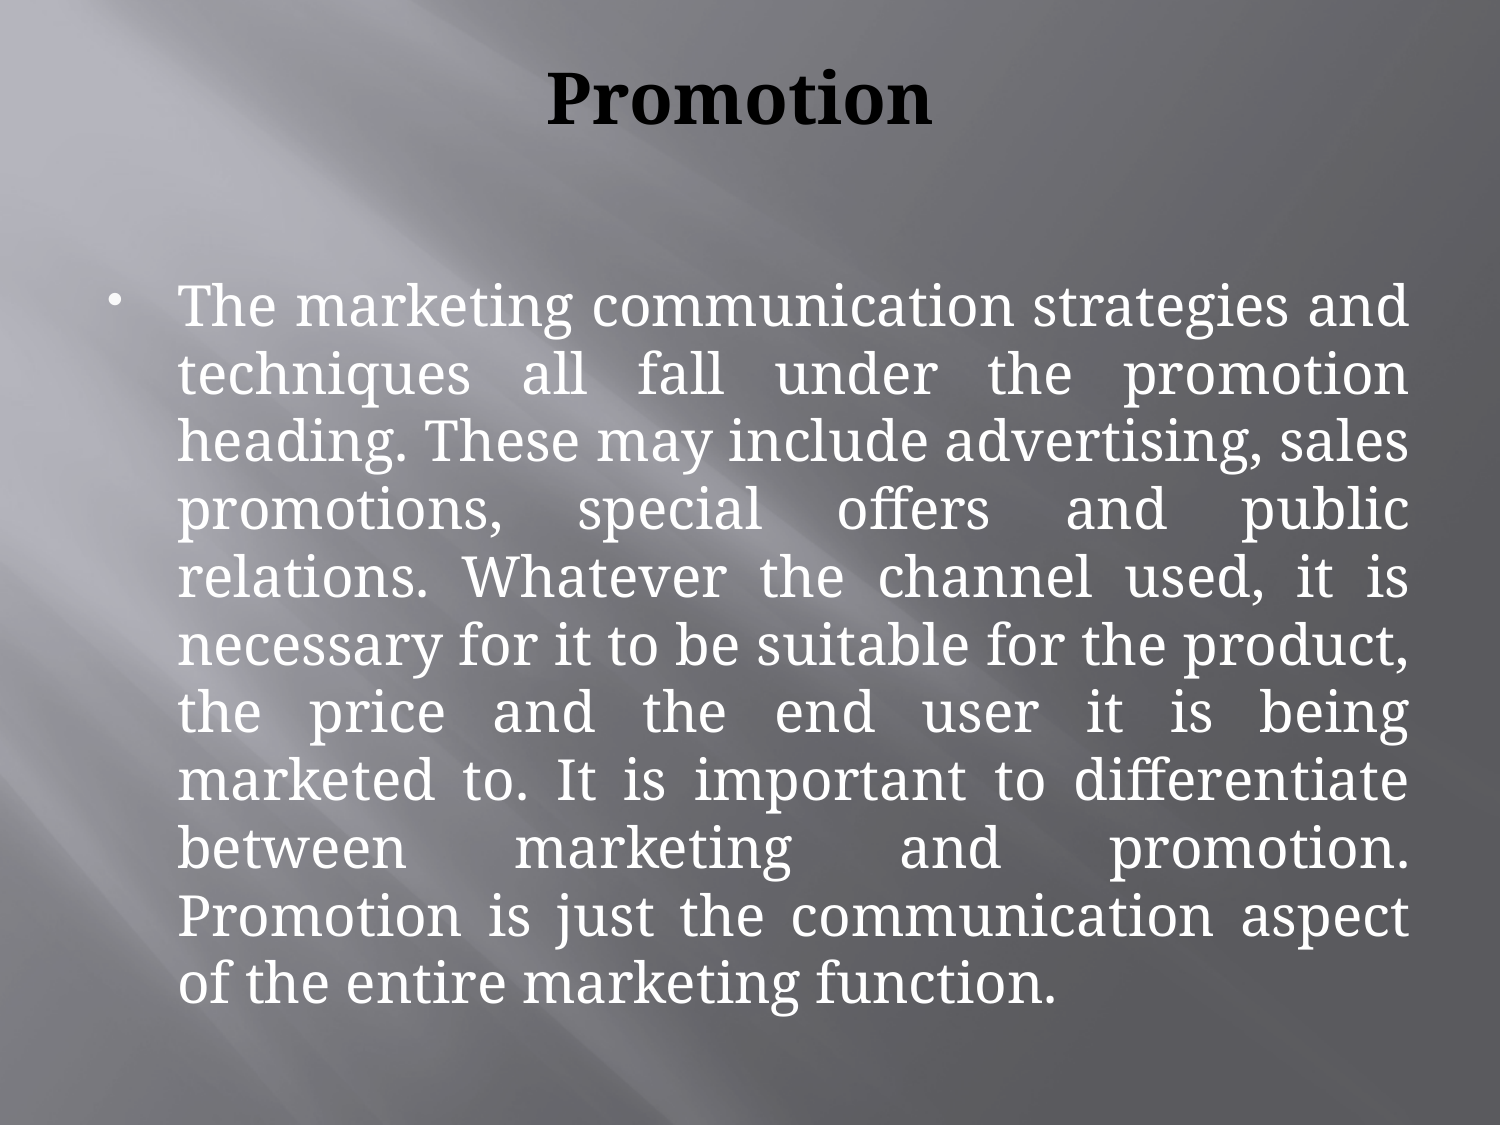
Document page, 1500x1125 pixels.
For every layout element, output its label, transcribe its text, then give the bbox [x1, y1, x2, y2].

list The marketing communication strategies and techniques all fall under the promotion heading. These may include advertising, sales promotions, special offers and public relations. Whatever the channel used, it is necessary for it to be suitable for the product, the price and the end user it is being marketed to. It is important to differentiate between marketing and promotion. Promotion is just the communication aspect of the entire marketing function. [75, 262, 1425, 1035]
title Promotion [75, 45, 1425, 233]
